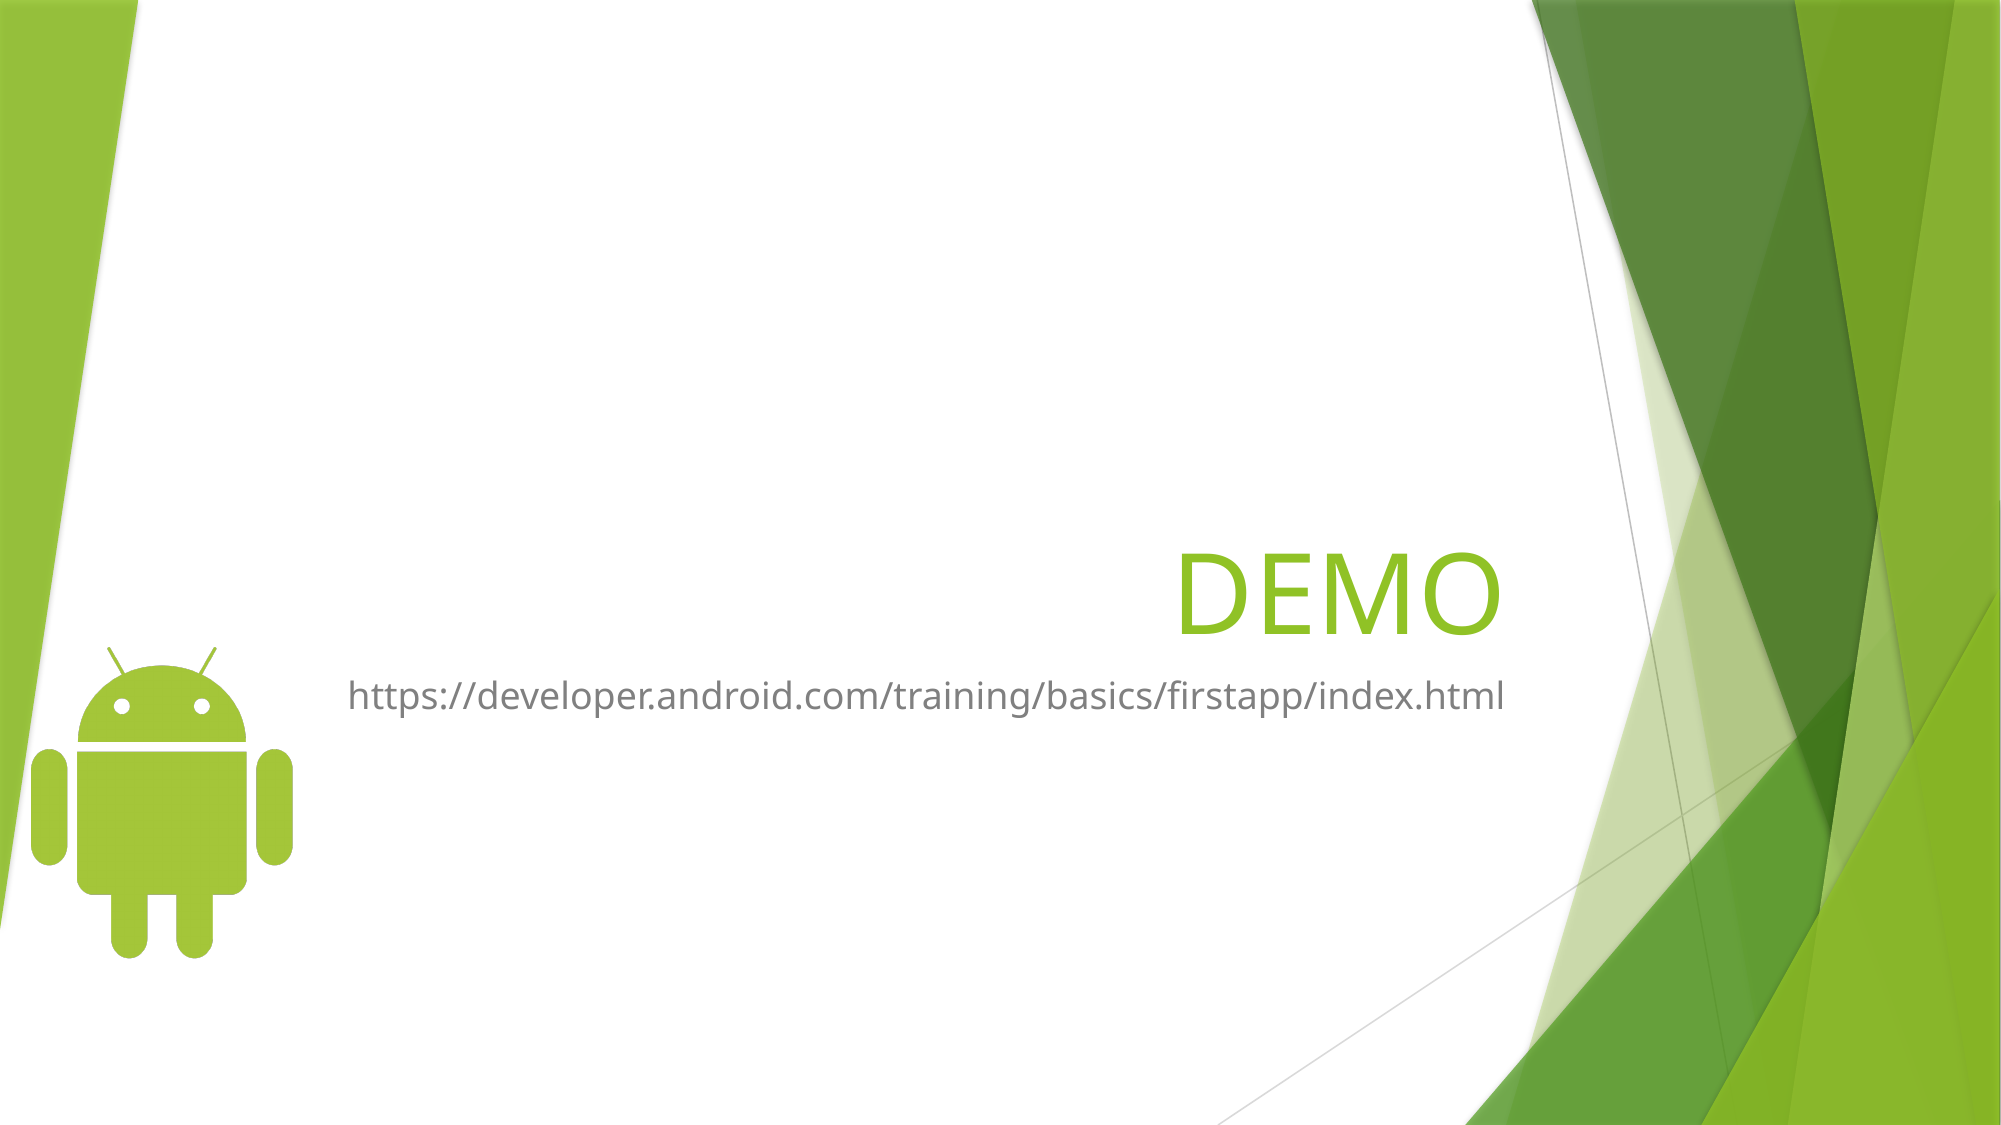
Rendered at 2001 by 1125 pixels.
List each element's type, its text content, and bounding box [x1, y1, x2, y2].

subtitle https://developer.android.com/training/basics/firstapp/index.html [247, 664, 1522, 845]
picture [31, 647, 294, 961]
title DEMO [247, 394, 1522, 664]
